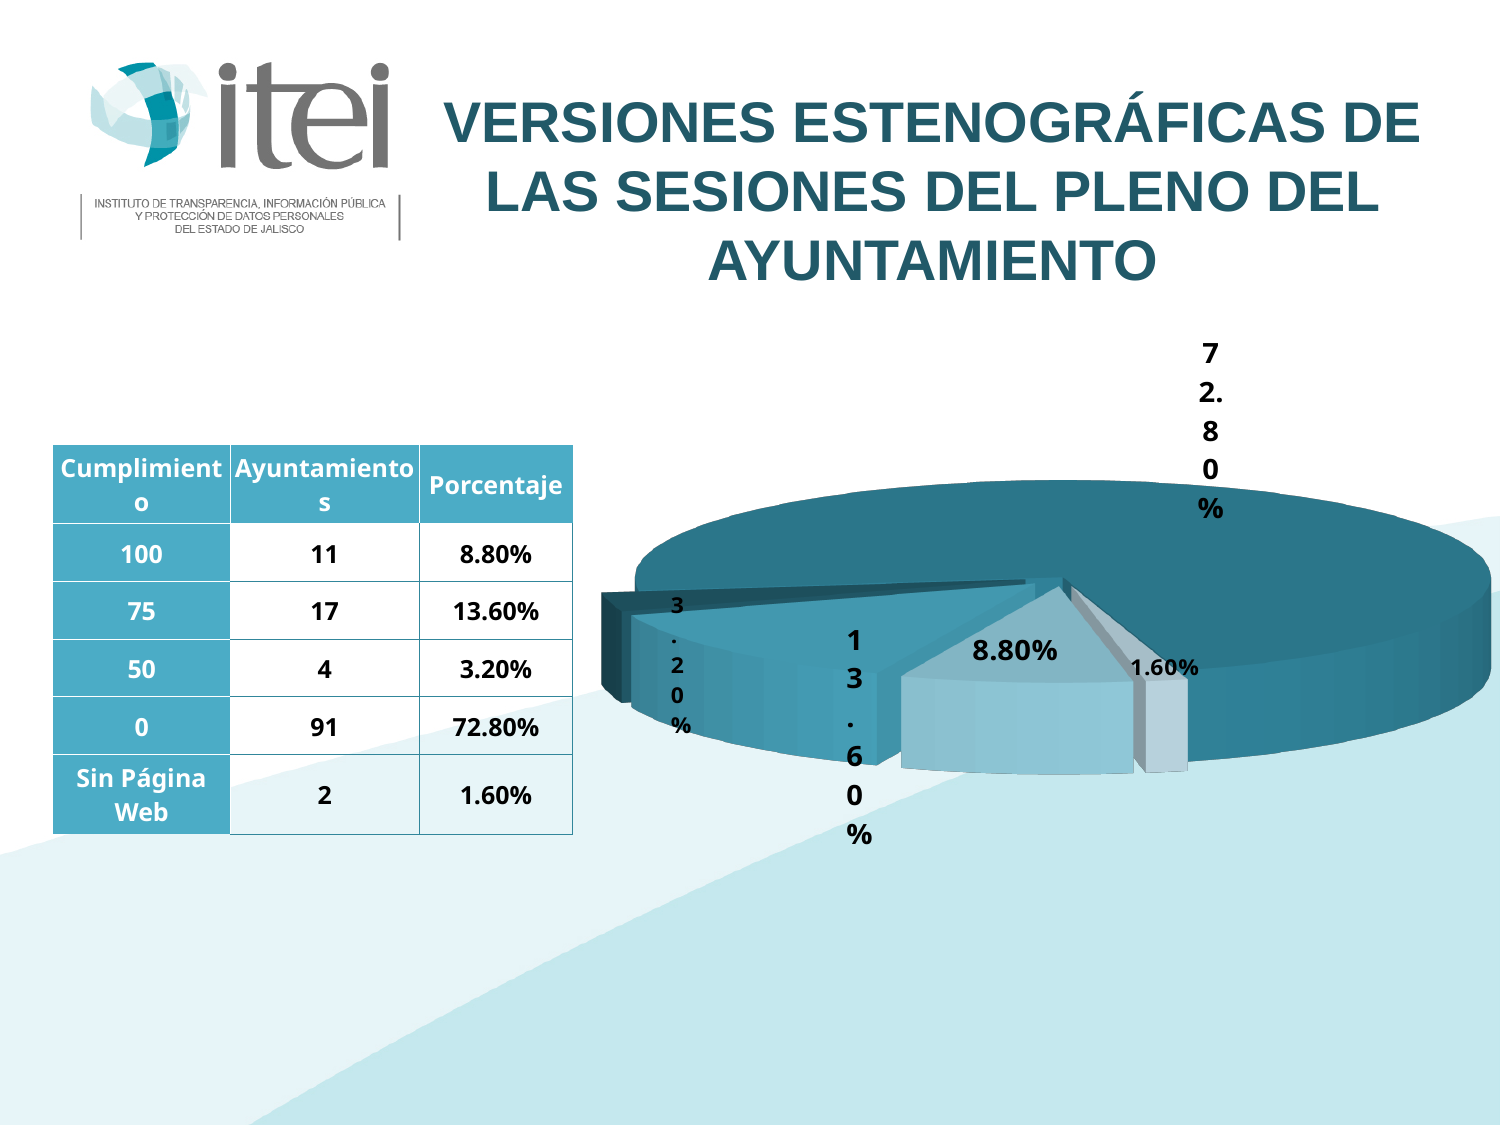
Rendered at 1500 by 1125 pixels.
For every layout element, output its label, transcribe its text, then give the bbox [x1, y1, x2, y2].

table_header Porcentaje [420, 445, 573, 523]
text_box Versiones Estenográficas de las Sesiones del Pleno del Ayuntamiento [407, 78, 1459, 303]
table_cell 100 [53, 524, 230, 581]
table_cell 17 [231, 582, 419, 639]
picture [0, 0, 1500, 1125]
table_cell 3.20% [420, 640, 572, 696]
table_cell 8.80% [420, 524, 572, 581]
table_cell 91 [231, 697, 419, 754]
table_cell 2 [231, 755, 419, 834]
table_cell 0 [53, 697, 230, 754]
table_cell 13.60% [420, 582, 572, 639]
table_cell 50 [53, 640, 230, 696]
table_header Ayuntamientos [231, 445, 419, 523]
table_cell 4 [231, 640, 419, 696]
chart [596, 298, 1500, 977]
table_cell 1.60% [420, 755, 572, 834]
table_cell Sin Página Web [53, 755, 230, 834]
table_cell 72.80% [420, 697, 572, 754]
table_cell 11 [231, 524, 419, 581]
table_header Cumplimiento [53, 445, 230, 523]
table_cell 75 [53, 582, 230, 639]
